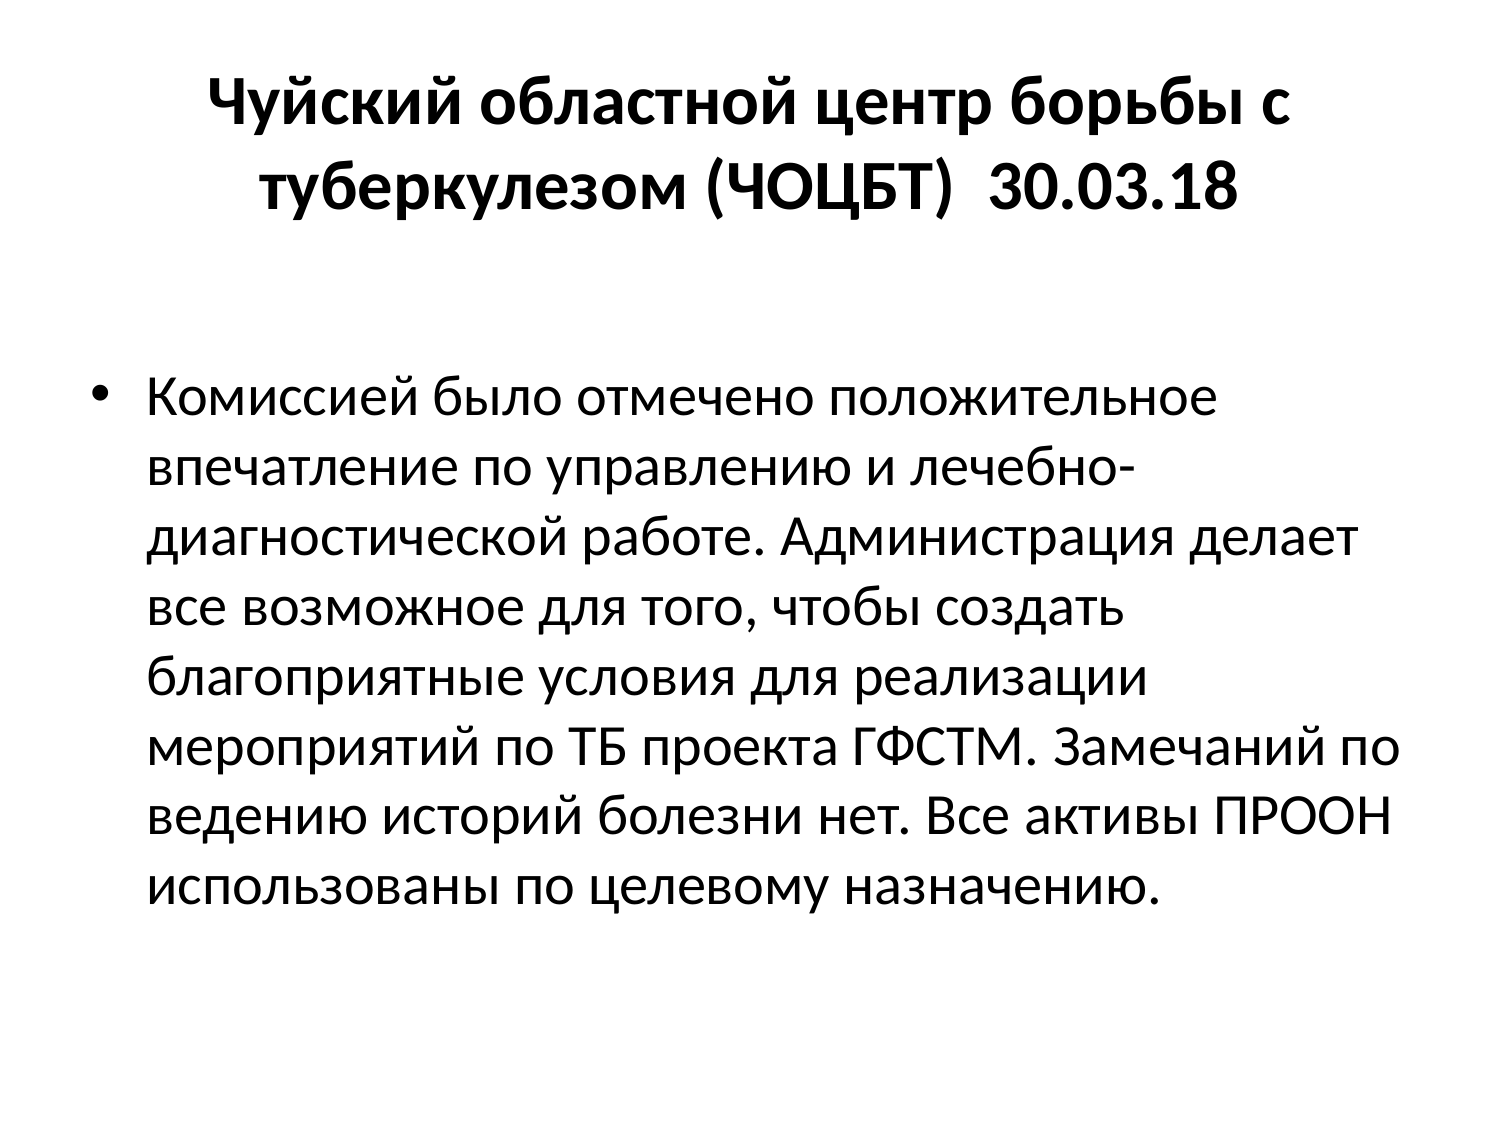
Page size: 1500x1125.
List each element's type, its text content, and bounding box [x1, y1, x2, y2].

title Чуйский областной центр борьбы с туберкулезом (ЧОЦБТ) 30.03.18 [75, 45, 1425, 233]
list Комиссией было отмечено положительное впечатление по управлению и лечебно-диагностической работе. Администрация делает все возможное для того, чтобы создать благоприятные условия для реализации мероприятий по ТБ проекта ГФСТМ. Замечаний по ведению историй болезни нет. Все активы ПРООН использованы по целевому назначению. [75, 349, 1425, 1005]
